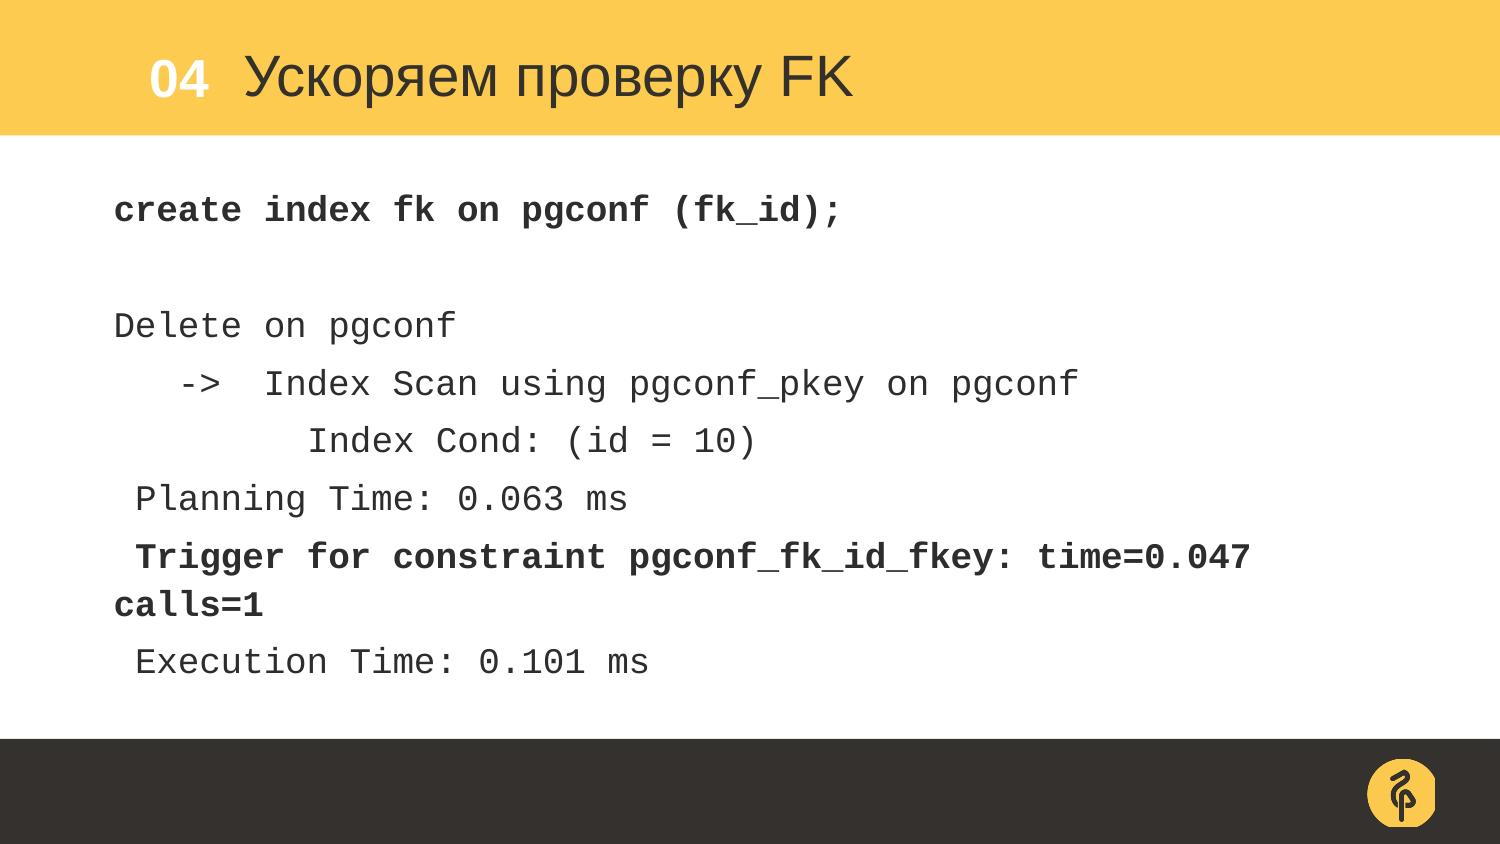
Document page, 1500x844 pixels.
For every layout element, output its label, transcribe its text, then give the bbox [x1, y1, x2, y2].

title Ускоряем проверку FK [228, 44, 1429, 111]
slide_number 04 [0, 19, 225, 132]
picture [1367, 759, 1435, 827]
list create index fk on pgconf (fk_id); Delete on pgconf -> Index Scan using pgconf_pkey on pgconf Index Cond: (id = 10) Planning Time: 0.063 ms Trigger for constraint pgconf_fk_id_fkey: time=0.047 calls=1 Execution Time: 0.101 ms [75, 173, 1431, 693]
